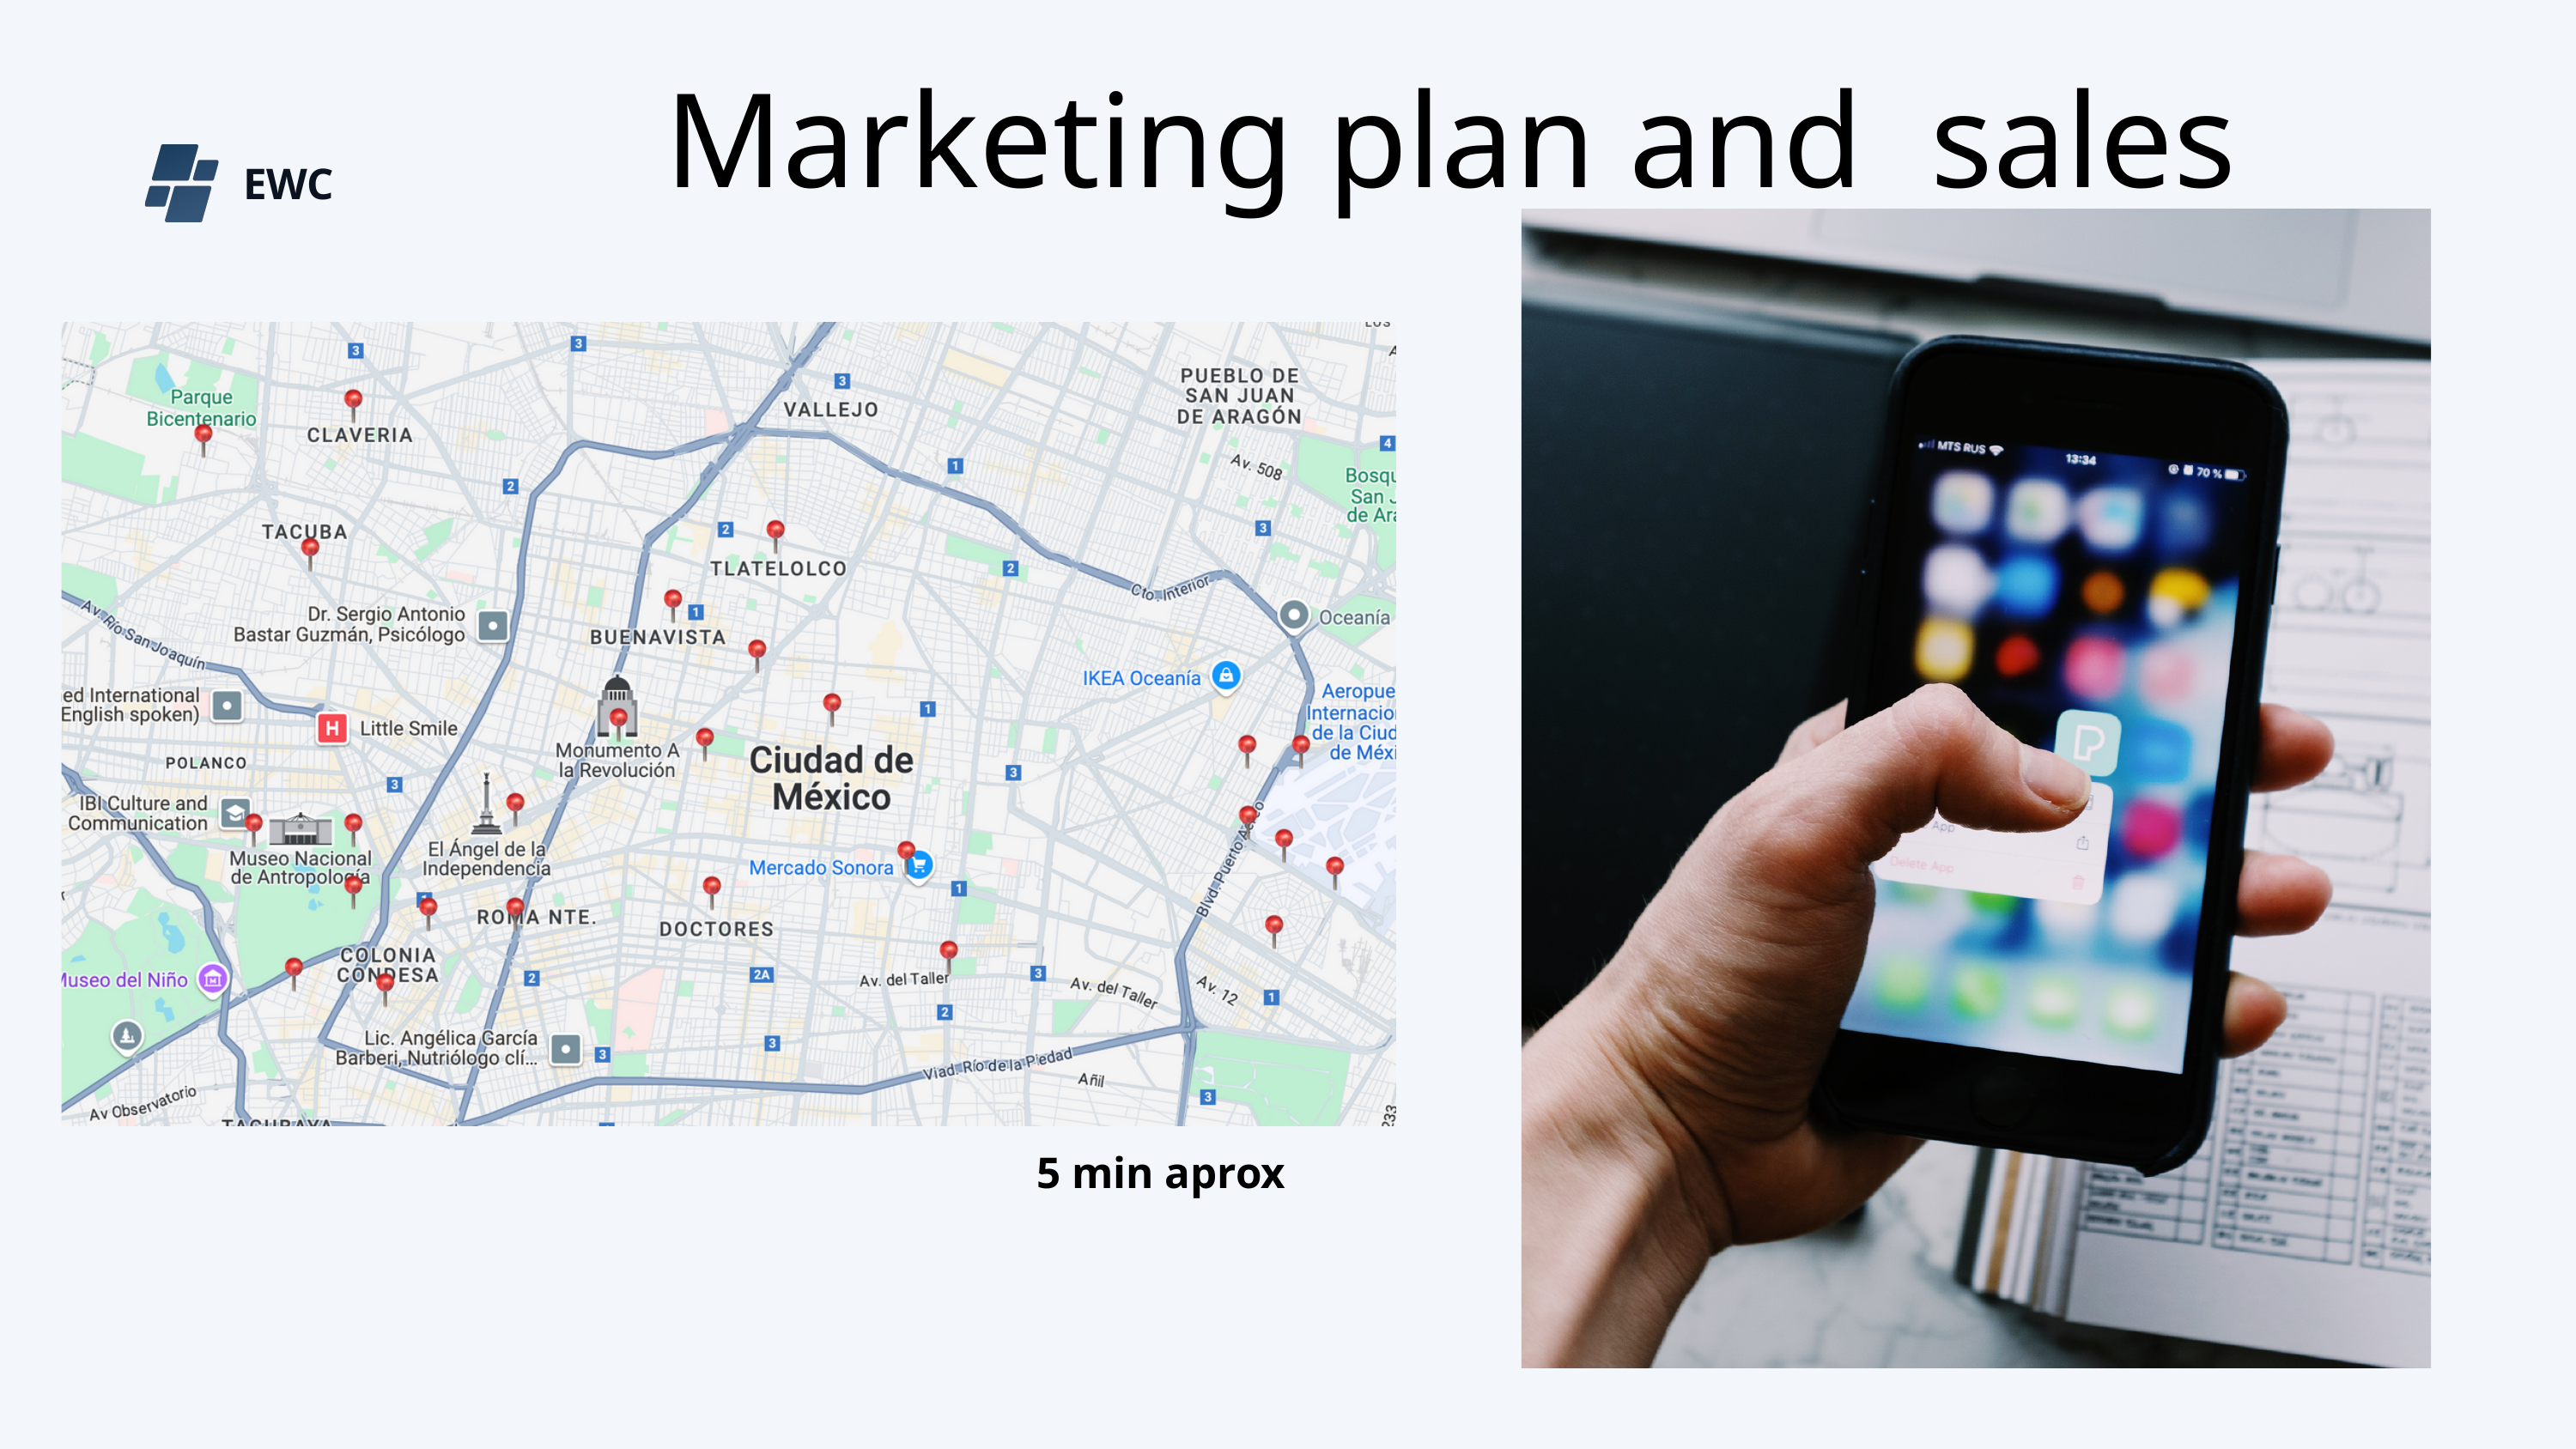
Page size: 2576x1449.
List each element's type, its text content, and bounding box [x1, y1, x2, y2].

text_box 5 min aprox [1010, 1137, 1313, 1197]
text_box EWC [243, 149, 665, 209]
text_box [1521, 214, 2432, 1368]
text_box Marketing plan and sales [665, 44, 2576, 214]
text_box [144, 144, 219, 222]
text_box [61, 322, 1396, 1126]
